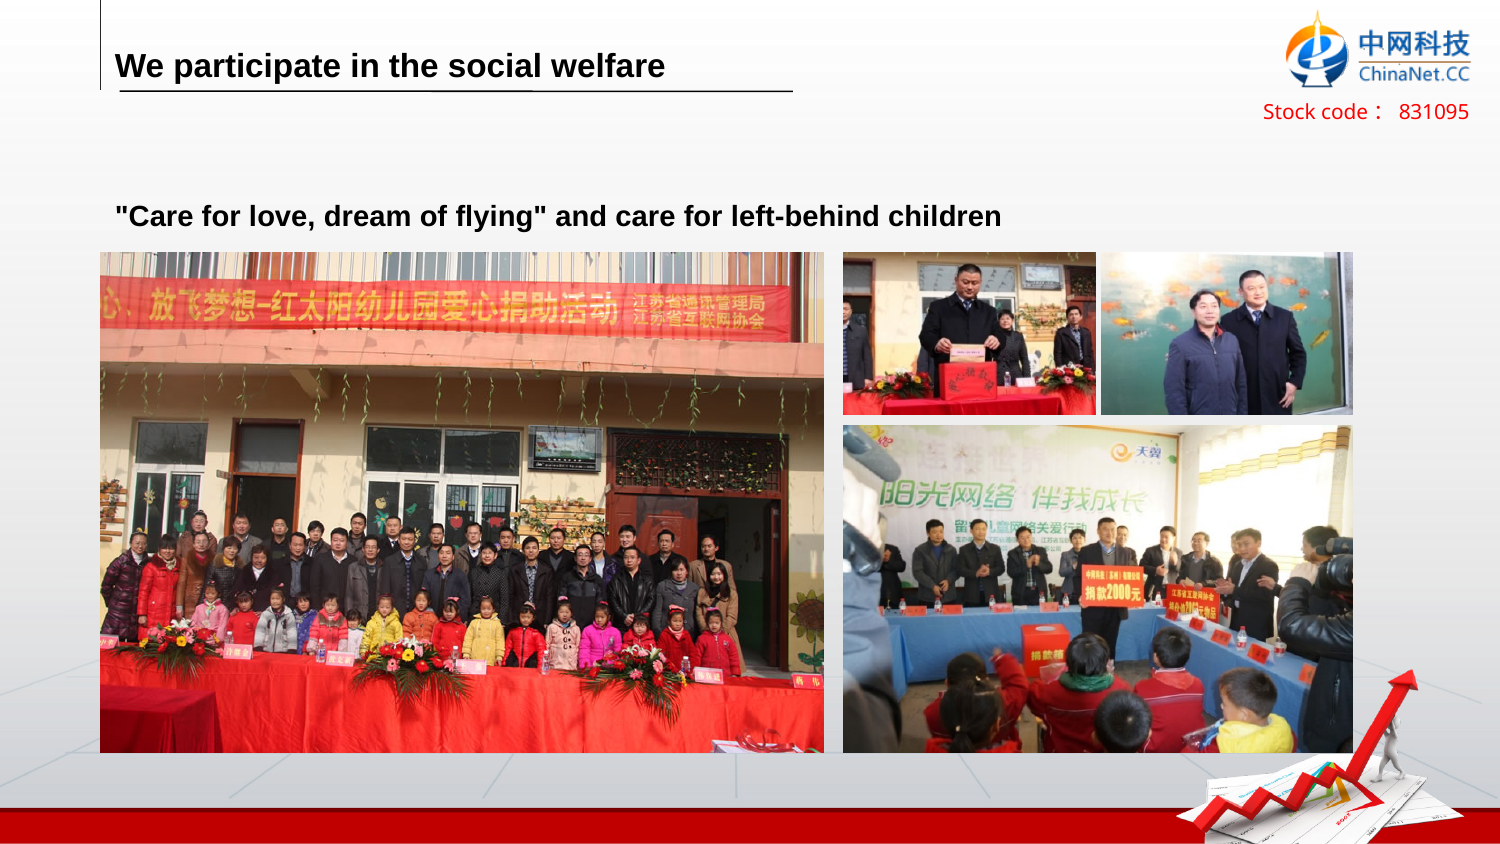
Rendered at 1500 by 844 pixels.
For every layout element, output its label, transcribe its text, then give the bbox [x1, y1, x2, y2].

picture [0, 0, 1500, 844]
text_box "Care for love, dream of flying" and care for left-behind children [100, 182, 1090, 240]
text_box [100, 252, 1353, 753]
text_box We participate in the social welfare [100, 37, 793, 92]
